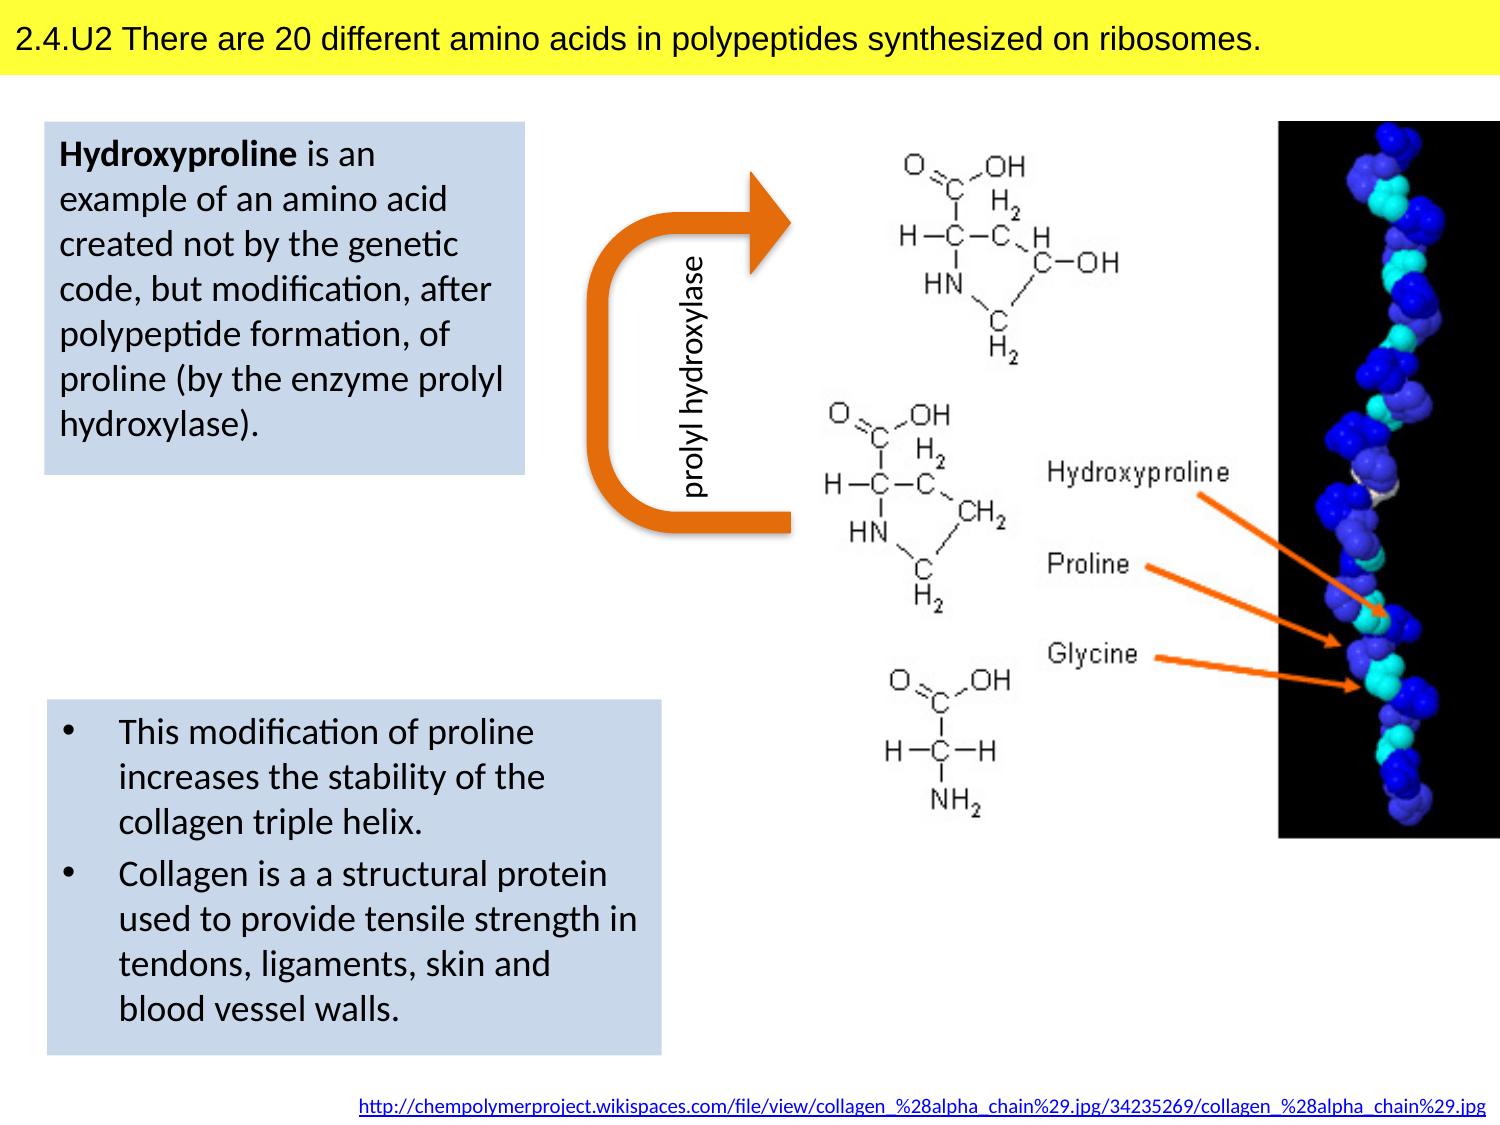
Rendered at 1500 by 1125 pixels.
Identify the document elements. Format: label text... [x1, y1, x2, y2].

text_box prolyl hydroxylase [661, 240, 717, 515]
text_box This modification of proline increases the stability of the collagen triple helix. Collagen is a a structural protein used to provide tensile strength in tendons, ligaments, skin and blood vessel walls. [47, 699, 662, 1056]
text_box Hydroxyproline is an example of an amino acid created not by the genetic code, but modification, after polypeptide formation, of proline (by the enzyme prolyl hydroxylase). [44, 121, 525, 475]
picture [820, 121, 1500, 841]
text_box [586, 171, 791, 534]
title 2.4.U2 There are 20 different amino acids in polypeptides synthesized on ribosomes. [0, 0, 1500, 75]
text_box http://chempolymerproject.wikispaces.com/file/view/collagen_%28alpha_chain%29.jpg/34235269/collagen_%28alpha_chain%29.jpg [330, 1085, 1500, 1125]
